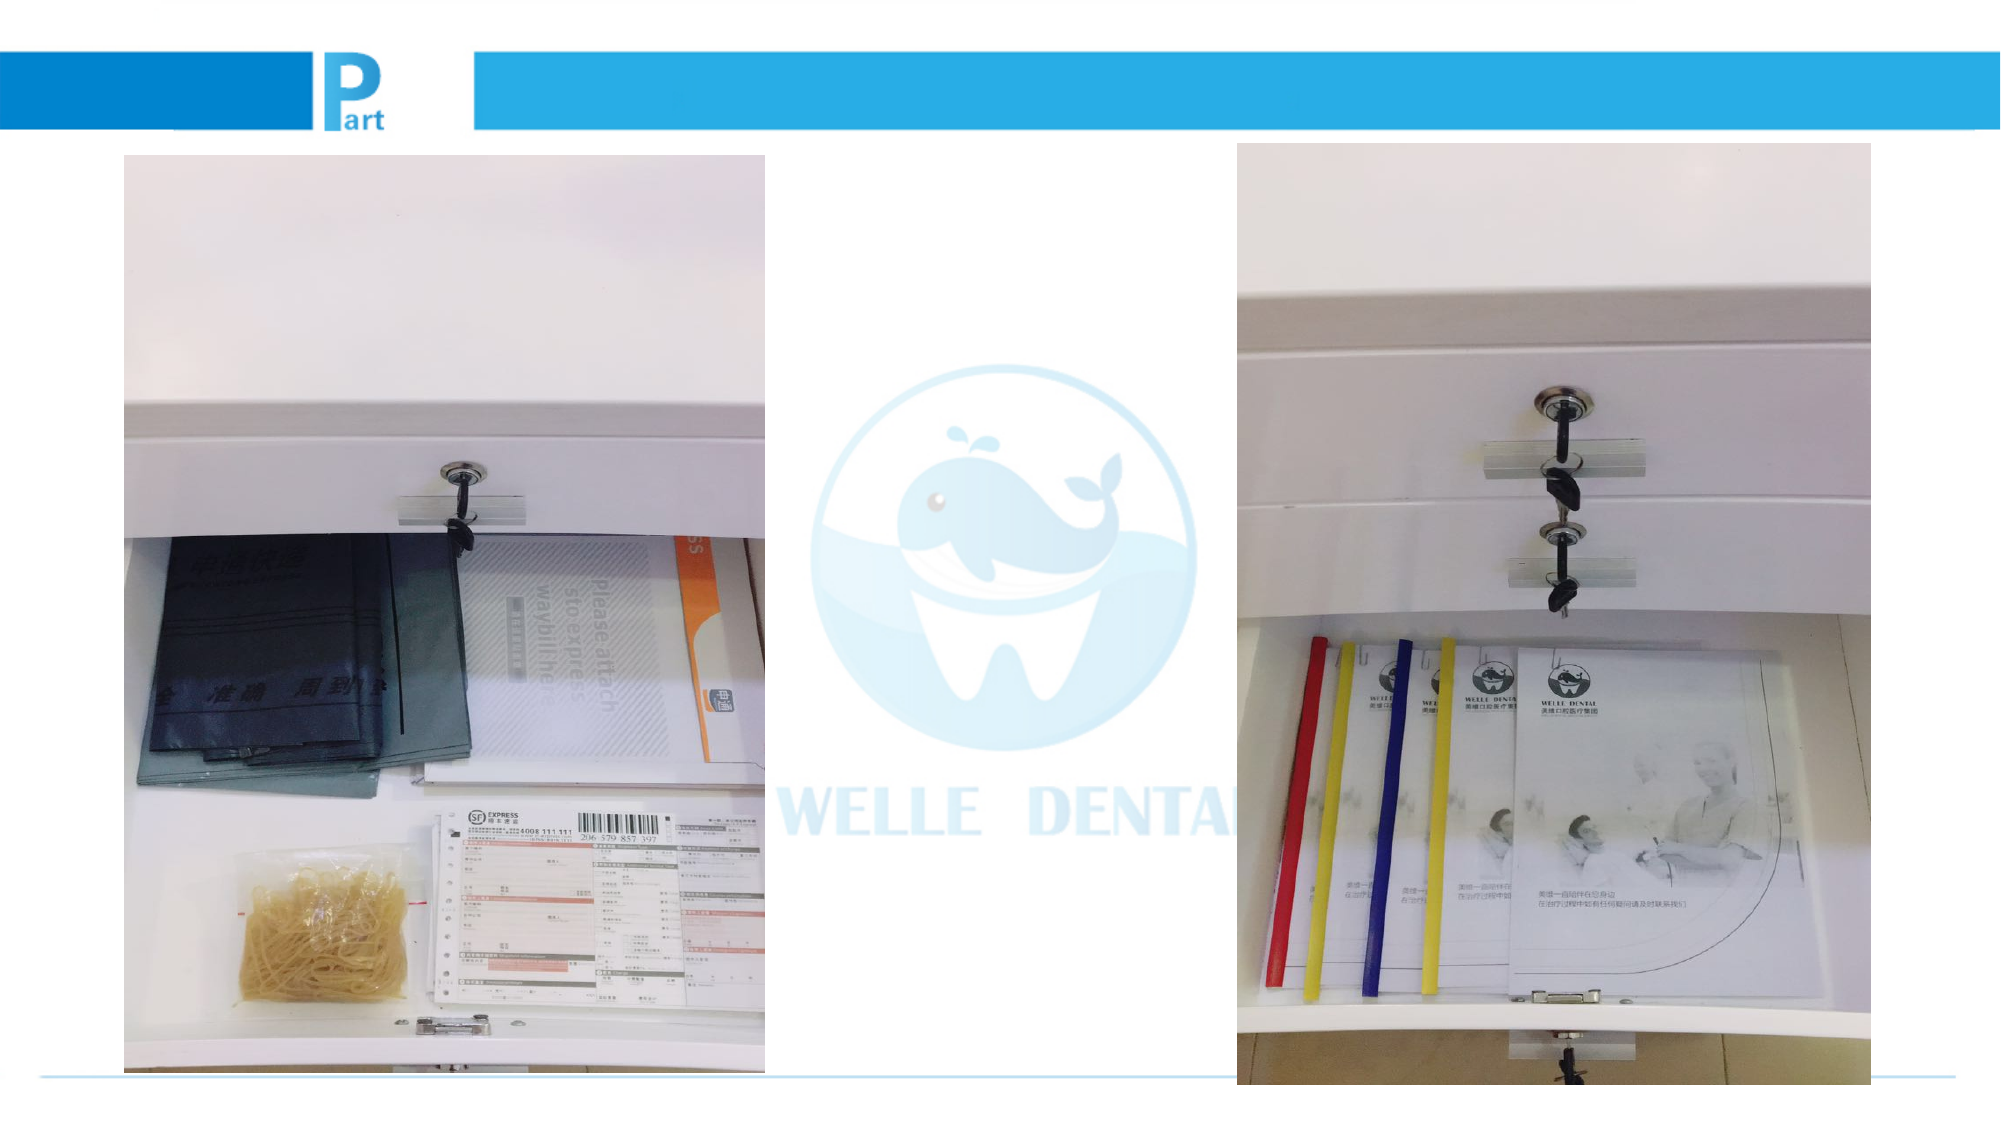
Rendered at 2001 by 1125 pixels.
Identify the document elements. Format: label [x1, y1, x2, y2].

list [123, 155, 765, 1073]
picture [0, 0, 2001, 1125]
